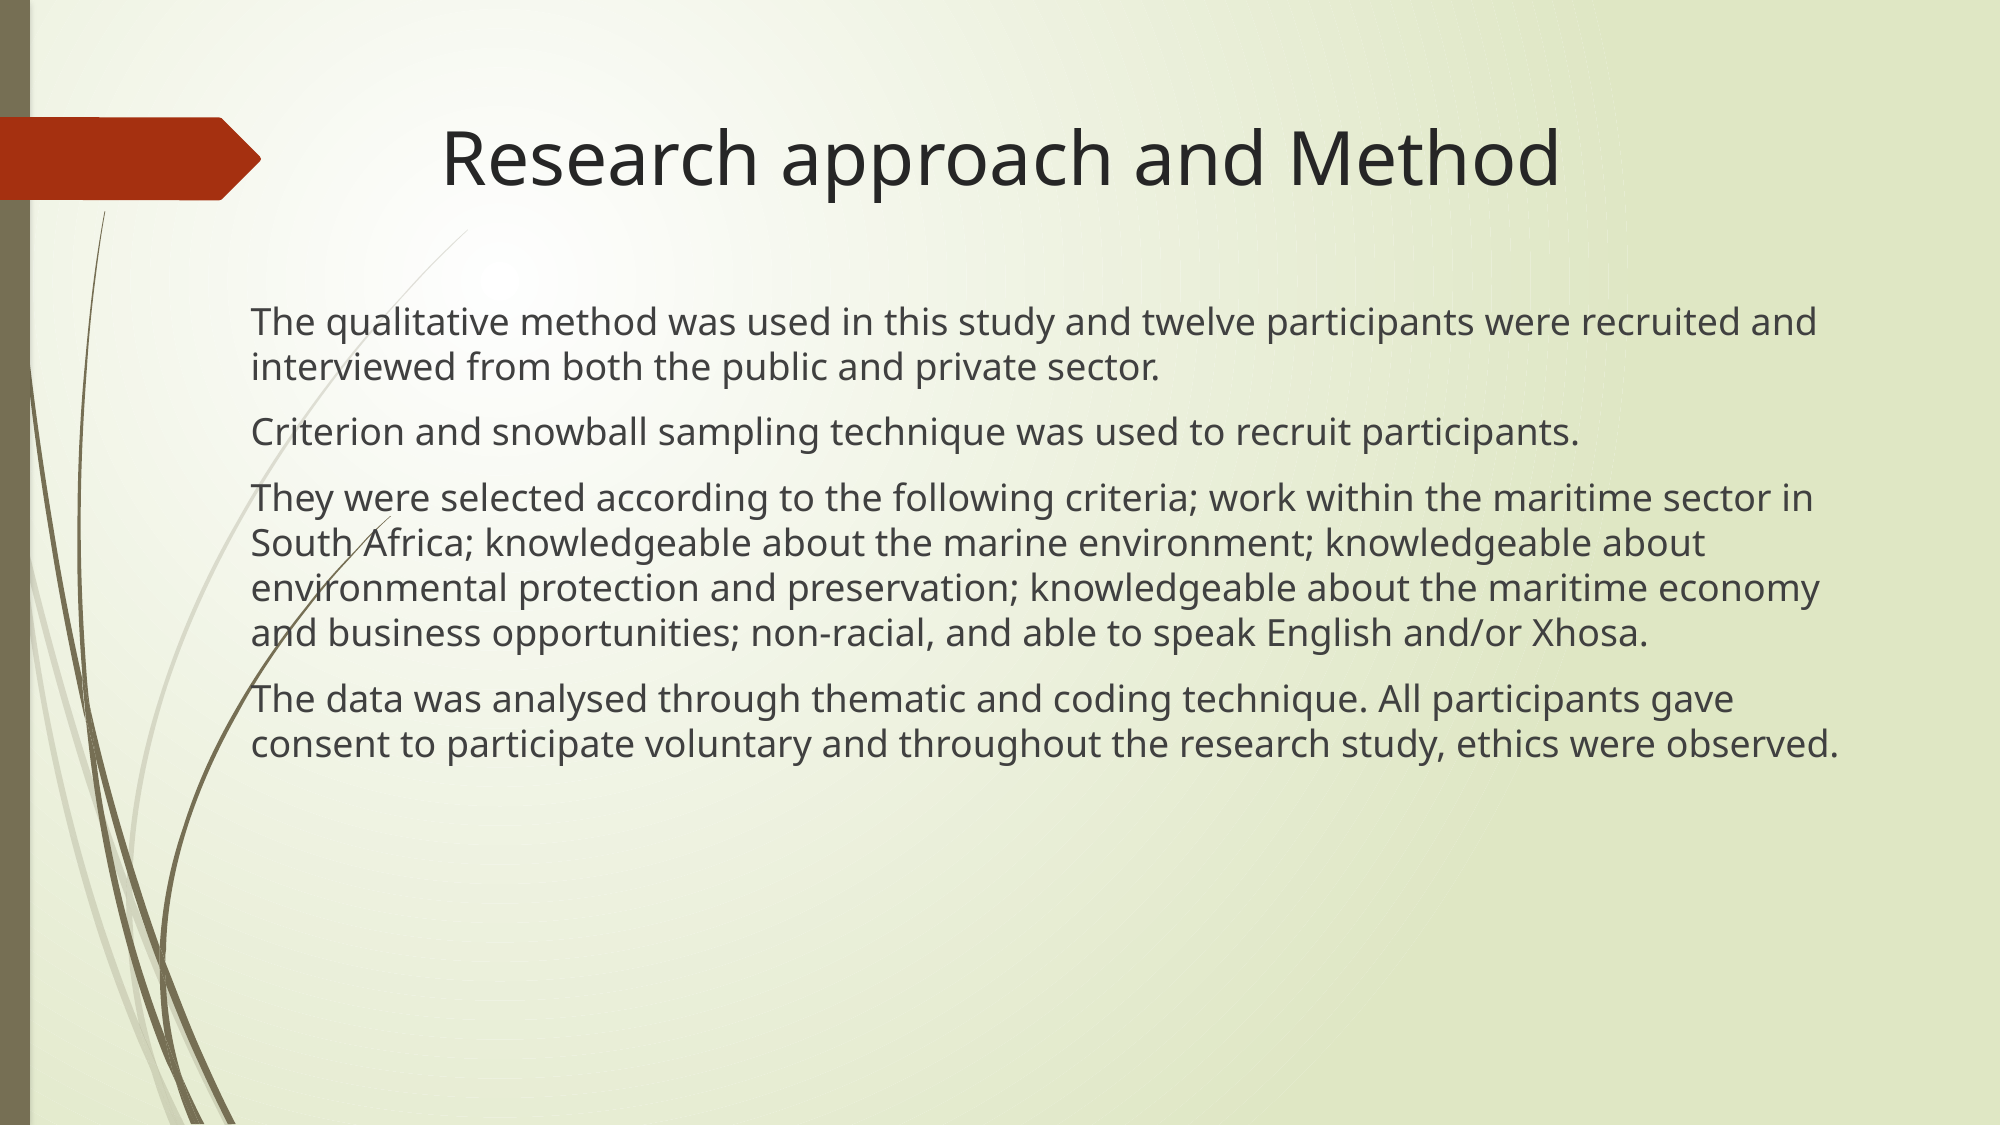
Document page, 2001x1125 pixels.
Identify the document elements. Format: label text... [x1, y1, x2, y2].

title Research approach and Method [425, 102, 1888, 290]
list The qualitative method was used in this study and twelve participants were recruited and interviewed from both the public and private sector. Criterion and snowball sampling technique was used to recruit participants. They were selected according to the following criteria; work within the maritime sector in South Africa; knowledgeable about the marine environment; knowledgeable about environmental protection and preservation; knowledgeable about the maritime economy and business opportunities; non-racial, and able to speak English and/or Xhosa. The data was analysed through thematic and coding technique. All participants gave consent to participate voluntary and throughout the research study, ethics were observed. [235, 290, 1888, 1059]
